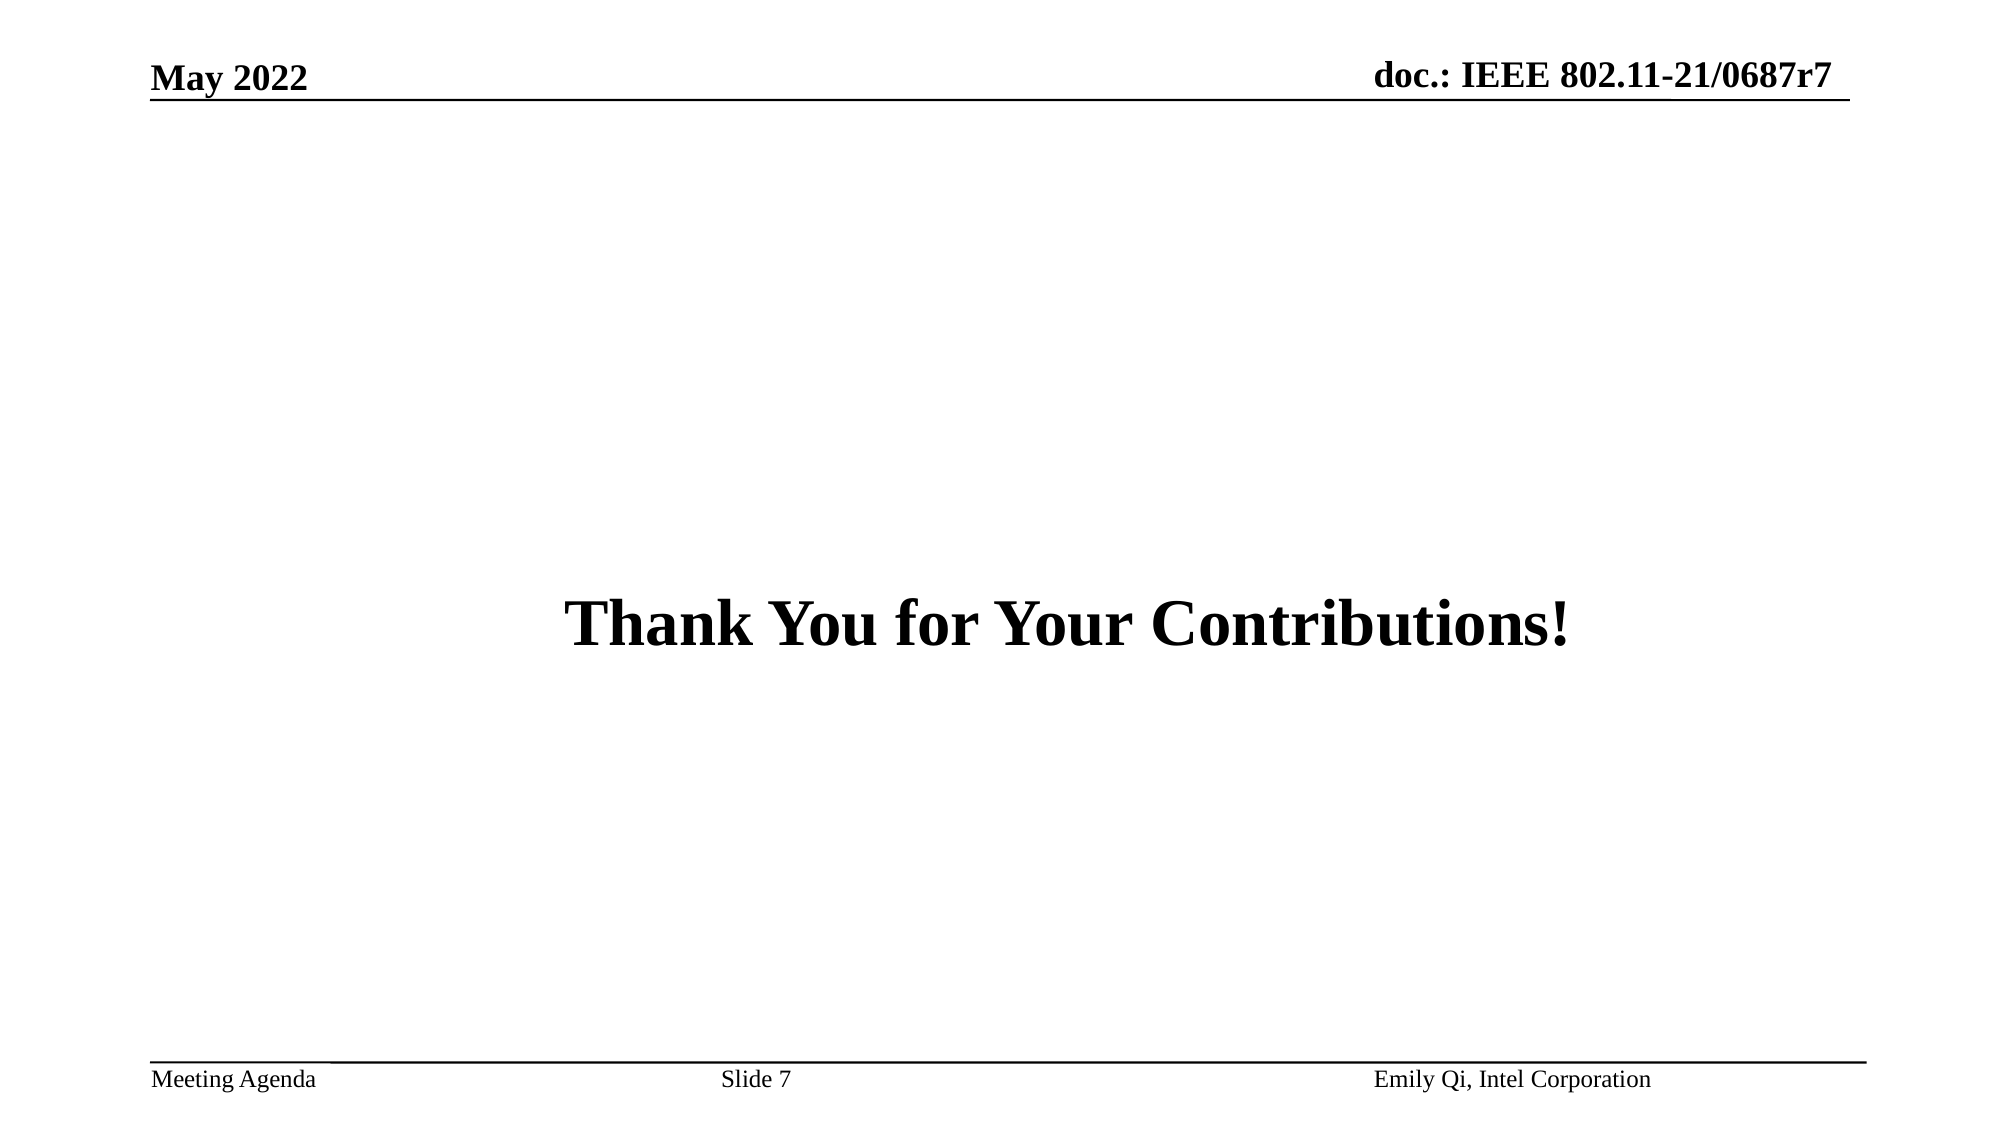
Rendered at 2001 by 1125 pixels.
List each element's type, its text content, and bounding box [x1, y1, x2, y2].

title Thank You for Your Contributions! [350, 575, 1788, 663]
slide_number Slide 7 [712, 1061, 800, 1125]
footer Emily Qi, Intel Corporation [1370, 1061, 1652, 1093]
